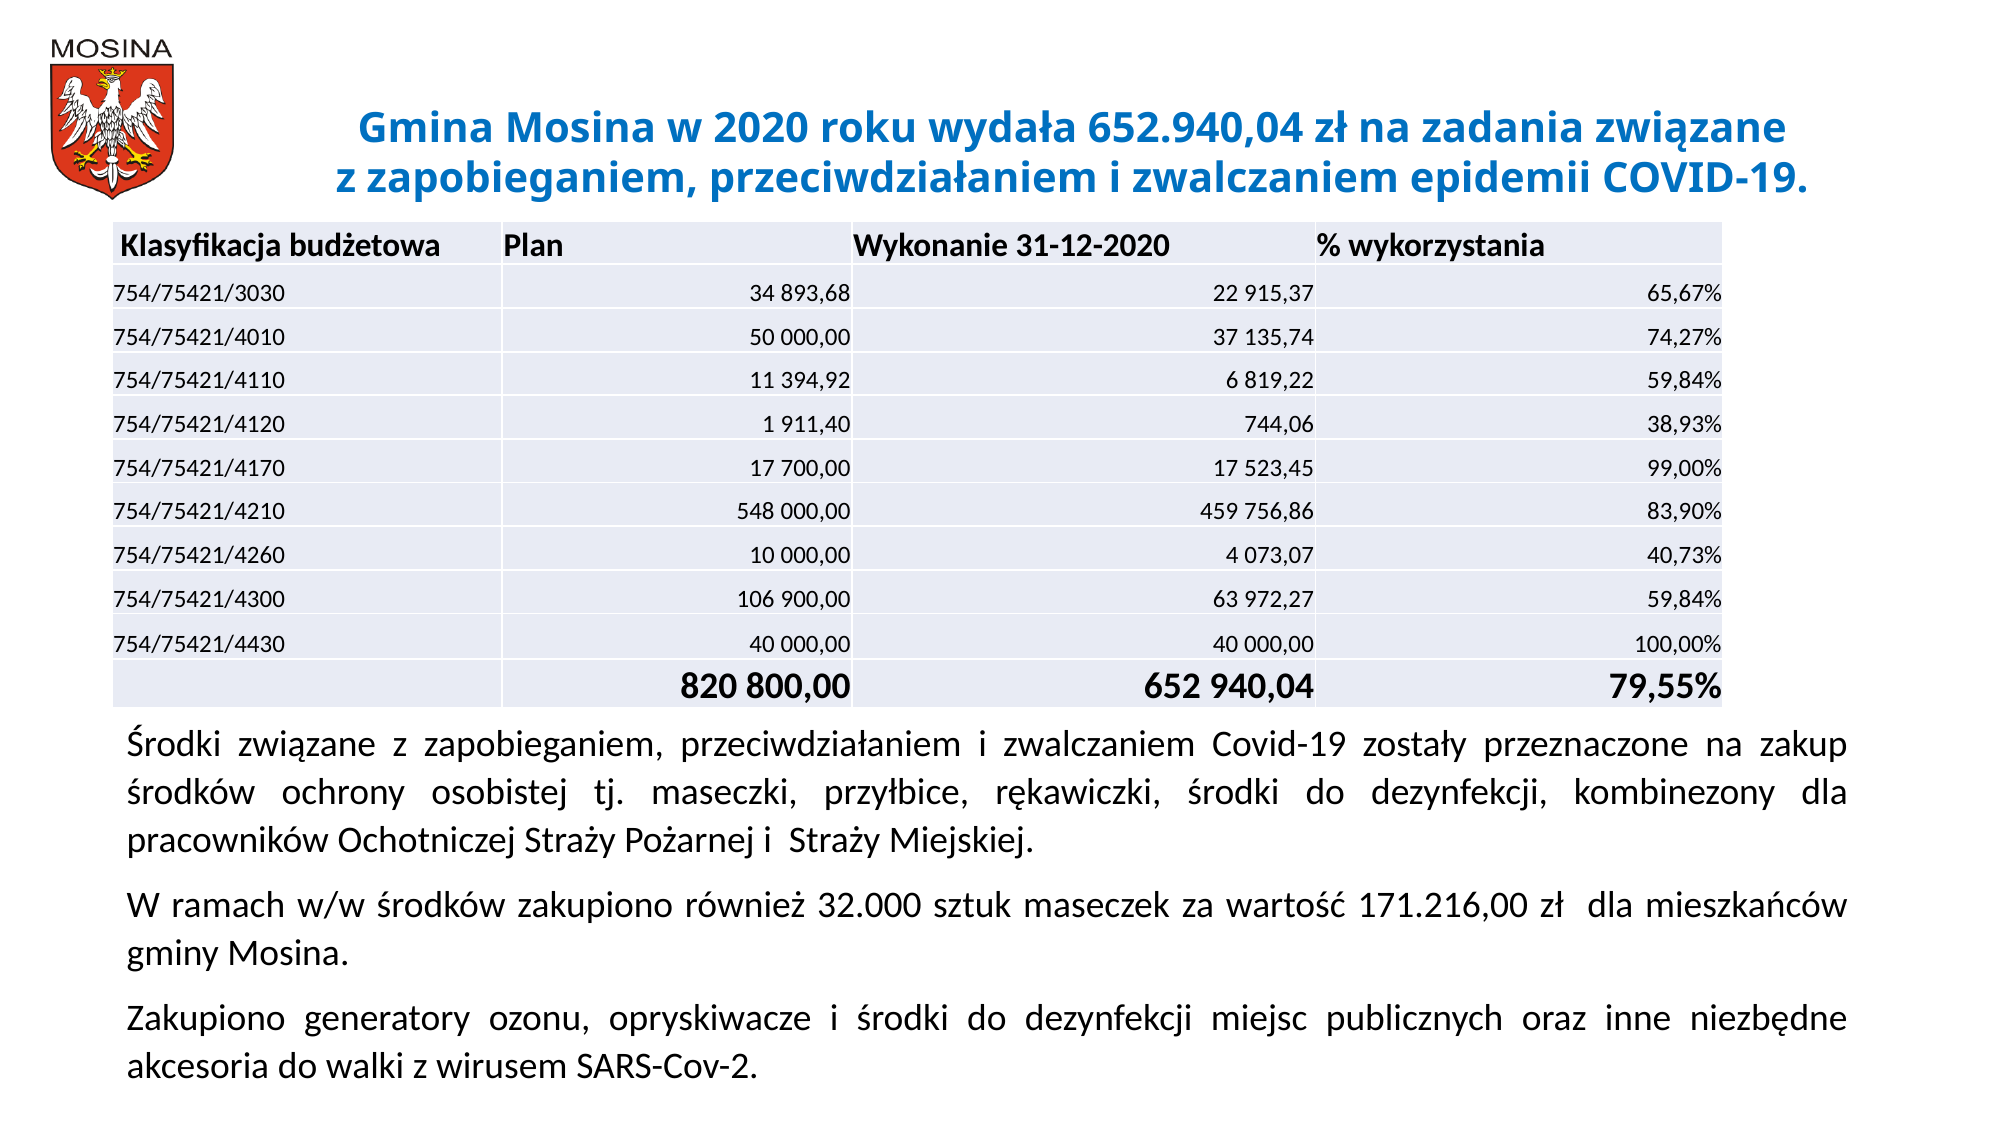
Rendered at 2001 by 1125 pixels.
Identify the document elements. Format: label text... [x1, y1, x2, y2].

table_cell 754/75421/4170 [113, 440, 501, 482]
table_cell 754/75421/4010 [113, 309, 501, 351]
table_cell 10 000,00 [503, 527, 851, 569]
table_cell 79,55% [1316, 660, 1722, 707]
table_cell 74,27% [1316, 309, 1722, 351]
table_cell 548 000,00 [503, 483, 851, 525]
table_cell 40,73% [1316, 527, 1722, 569]
table_cell 38,93% [1316, 396, 1722, 438]
text_box Środki związane z zapobieganiem, przeciwdziałaniem i zwalczaniem Covid-19 zostały przeznaczone na zakup środków ochrony osobistej tj. maseczki, przyłbice, rękawiczki, środki do dezynfekcji, kombinezony dla pracowników Ochotniczej Straży Pożarnej i Straży Miejskiej. W ramach w/w środków zakupiono również 32.000 sztuk maseczek za wartość 171.216,00 zł dla mieszkańców gminy Mosina. Zakupiono generatory ozonu, opryskiwacze i środki do dezynfekcji miejsc publicznych oraz inne niezbędne akcesoria do walki z wirusem SARS-Cov-2. [111, 708, 1863, 1094]
table_cell 754/75421/4110 [113, 353, 501, 394]
table_cell 744,06 [853, 396, 1315, 438]
table_cell [113, 660, 501, 707]
table_cell 652 940,04 [853, 660, 1315, 707]
table_cell 4 073,07 [853, 527, 1315, 569]
table_cell 820 800,00 [503, 660, 851, 707]
table_header Wykonanie 31-12-2020 [853, 222, 1315, 263]
text_box Gmina Mosina w 2020 roku wydała 652.940,04 zł na zadania związane z zapobieganiem, przeciwdziałaniem i zwalczaniem epidemii COVID-19. [233, 93, 1923, 208]
table_cell 40 000,00 [853, 614, 1315, 658]
table_cell 50 000,00 [503, 309, 851, 351]
table_header Plan [503, 222, 851, 263]
table_cell 59,84% [1316, 353, 1722, 394]
table_cell 83,90% [1316, 483, 1722, 525]
table_cell 754/75421/3030 [113, 265, 501, 307]
table_cell 63 972,27 [853, 571, 1315, 613]
table_cell 754/75421/4120 [113, 396, 501, 438]
table_cell 754/75421/4260 [113, 527, 501, 569]
table_cell 34 893,68 [503, 265, 851, 307]
table_cell 754/75421/4210 [113, 483, 501, 525]
table_header % wykorzystania [1316, 222, 1722, 263]
table_cell 17 523,45 [853, 440, 1315, 482]
table_cell 99,00% [1316, 440, 1722, 482]
picture [50, 39, 174, 200]
table_cell 754/75421/4300 [113, 571, 501, 613]
table_cell 100,00% [1316, 614, 1722, 658]
table_cell 754/75421/4430 [113, 614, 501, 658]
table_cell 17 700,00 [503, 440, 851, 482]
table_cell 40 000,00 [503, 614, 851, 658]
table_cell 106 900,00 [503, 571, 851, 613]
table_cell 459 756,86 [853, 483, 1315, 525]
table_cell 22 915,37 [853, 265, 1315, 307]
table_cell 65,67% [1316, 265, 1722, 307]
table_header Klasyfikacja budżetowa [113, 222, 501, 263]
table_cell 37 135,74 [853, 309, 1315, 351]
table_cell 6 819,22 [853, 353, 1315, 394]
table_cell 1 911,40 [503, 396, 851, 438]
table_cell 11 394,92 [503, 353, 851, 394]
table_cell 59,84% [1316, 571, 1722, 613]
